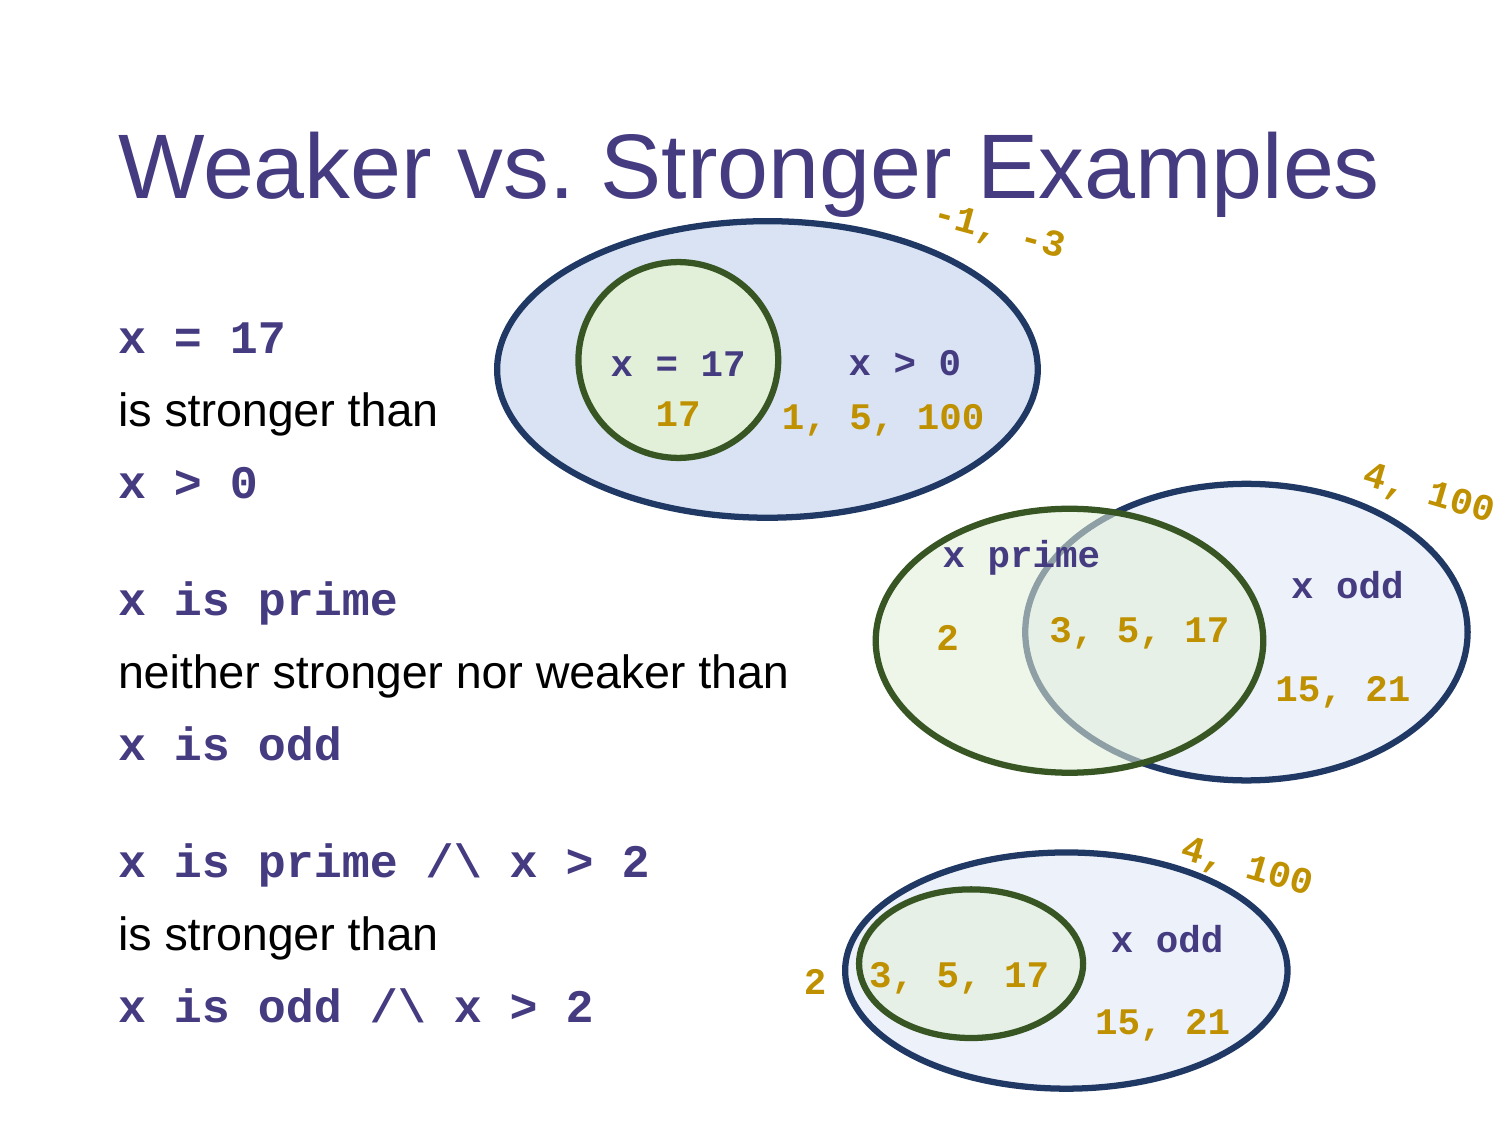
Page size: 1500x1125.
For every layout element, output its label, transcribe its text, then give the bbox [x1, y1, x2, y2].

list x = 17 is stronger than x > 0 x is prime neither stronger nor weaker than x is odd x is prime /\ x > 2 is stronger than x is odd /\ x > 2 [103, 299, 864, 1048]
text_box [497, 197, 1084, 518]
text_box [788, 833, 1333, 1089]
title Weaker vs. Stronger Examples [103, 59, 1414, 278]
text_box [875, 459, 1500, 781]
